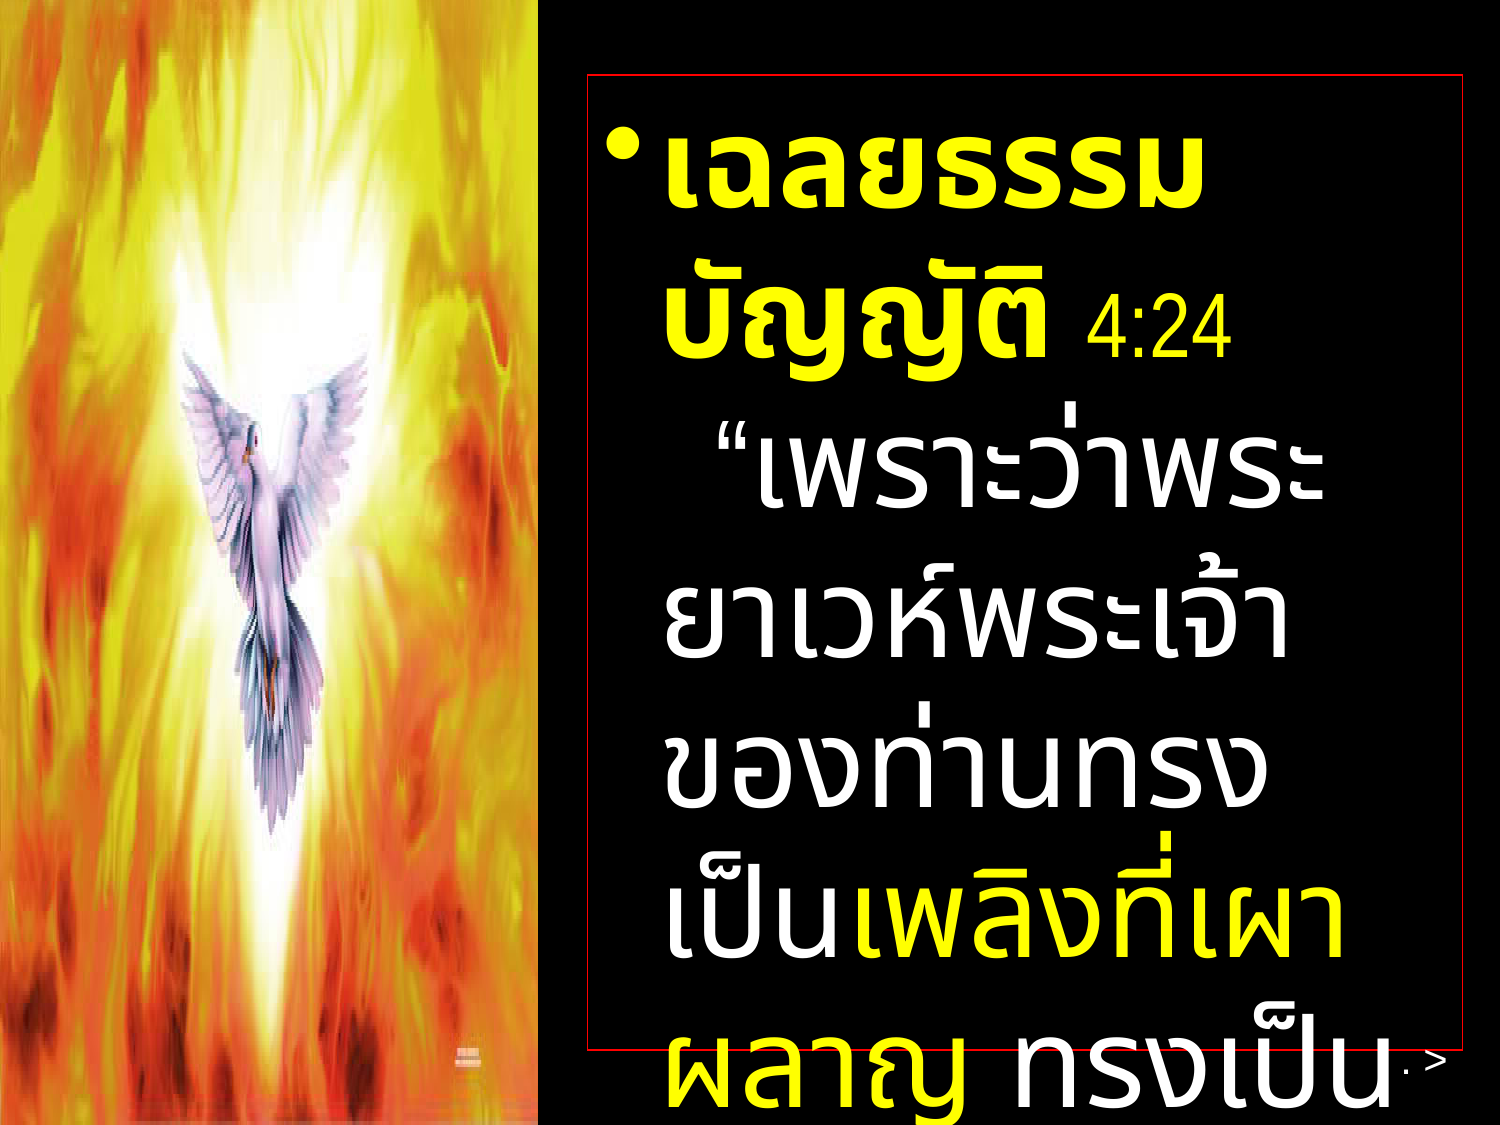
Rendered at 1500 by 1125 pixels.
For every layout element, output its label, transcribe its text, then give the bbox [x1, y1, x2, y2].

text_box . > [1350, 1025, 1463, 1090]
picture [0, 0, 538, 1125]
list เฉลยธรรมบัญญัติ 4:24 “เพราะว่าพระยาเวห์พระเจ้าของท่านทรงเป็นเพลิงที่เผาผลาญ ทรงเป็นพระเจ้าที่หวงแหน” [587, 74, 1463, 1051]
